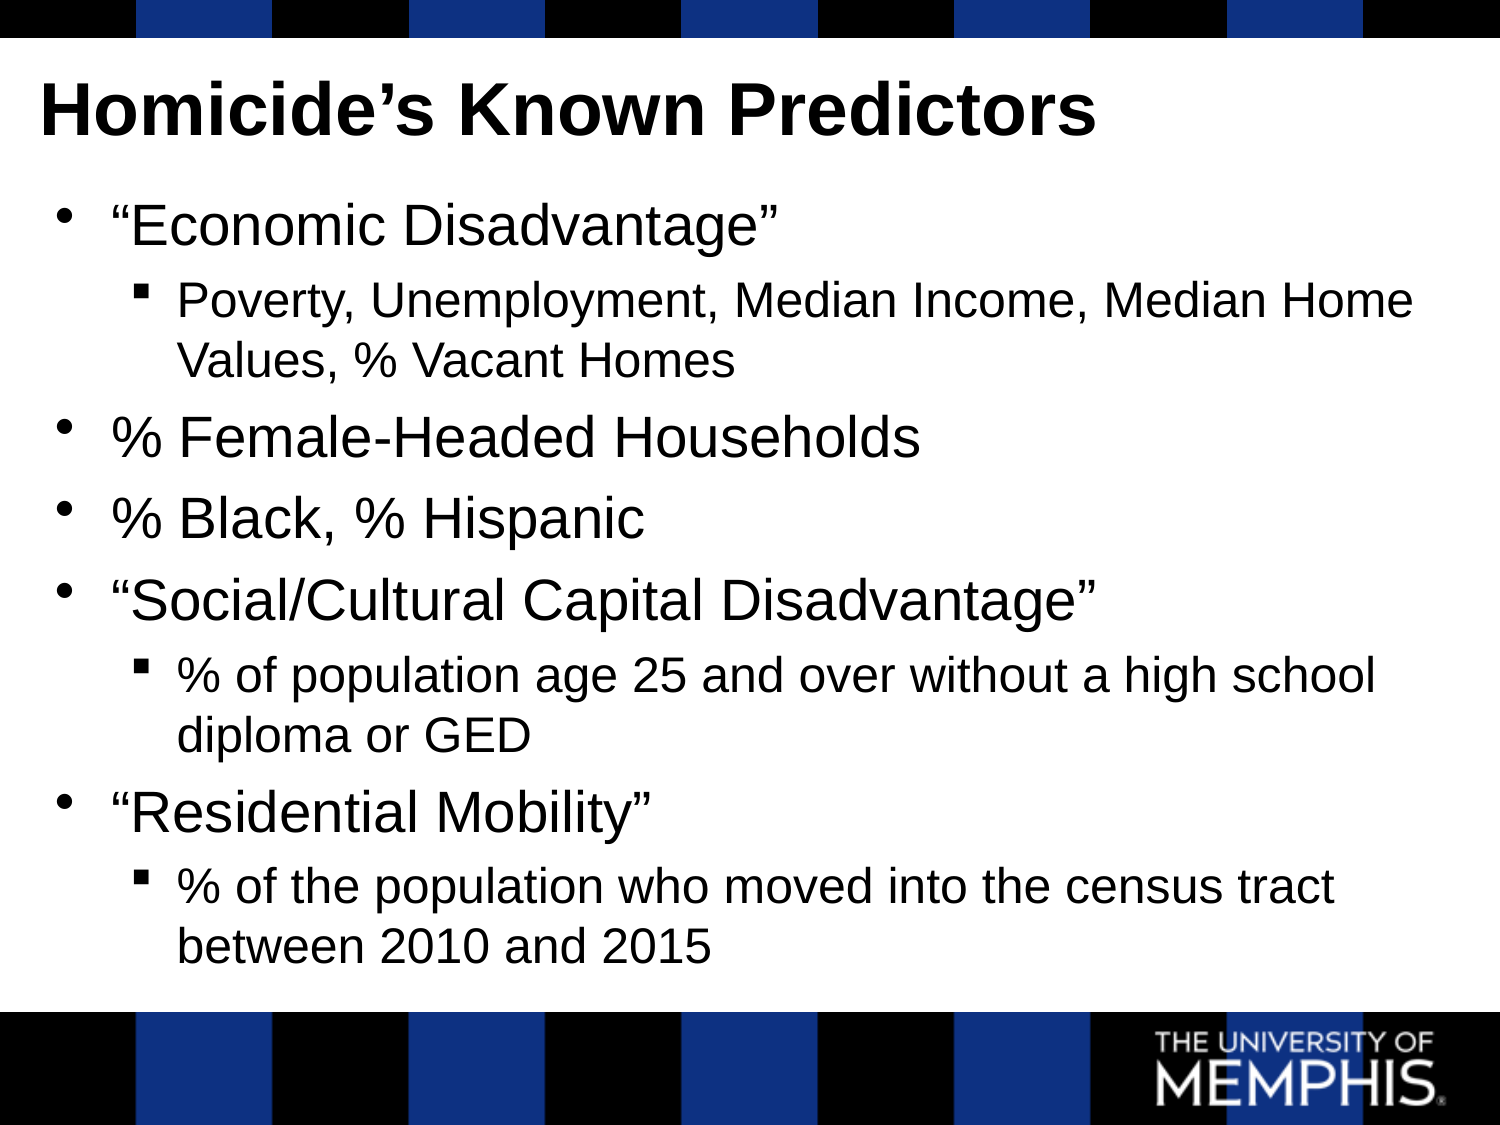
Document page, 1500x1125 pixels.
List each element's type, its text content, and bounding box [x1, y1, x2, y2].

picture [0, 1012, 1500, 1125]
list “Economic Disadvantage” Poverty, Unemployment, Median Income, Median Home Values, % Vacant Homes % Female-Headed Households % Black, % Hispanic “Social/Cultural Capital Disadvantage” % of population age 25 and over without a high school diploma or GED “Residential Mobility” % of the population who moved into the census tract between 2010 and 2015 [39, 179, 1465, 1000]
picture [0, 0, 1500, 38]
title Homicide’s Known Predictors [39, 37, 1465, 150]
